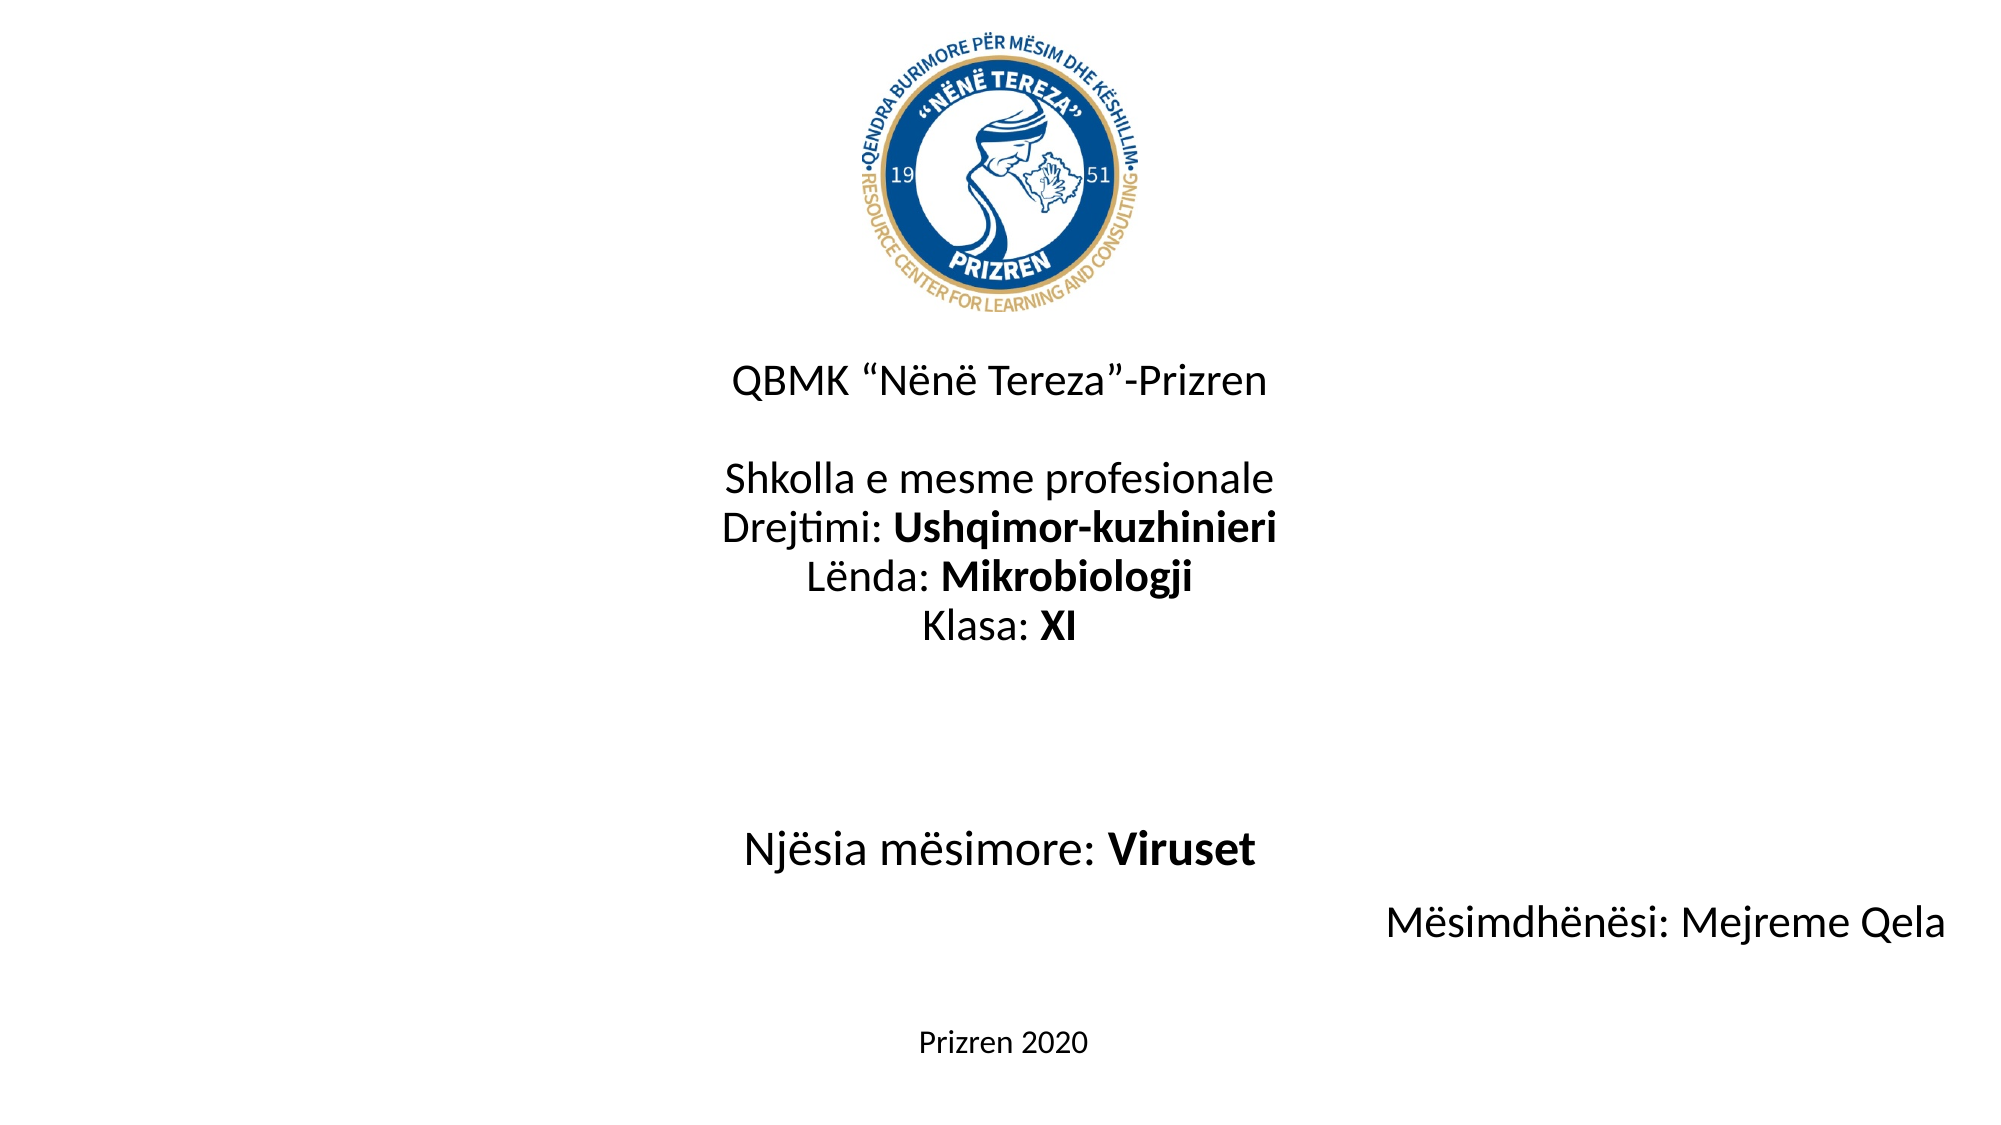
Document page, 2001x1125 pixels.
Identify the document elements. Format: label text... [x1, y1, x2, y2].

picture [862, 32, 1138, 312]
subtitle Njësia mësimore: Viruset Mësimdhënësi: Mejreme Qela Prizren 2020 [0, 734, 2000, 1125]
title QBMK “Nënë Tereza”-Prizren Shkolla e mesme profesionale Drejtimi: Ushqimor-kuzhinieri Lënda: Mikrobiologji Klasa: XI [0, 0, 2000, 712]
